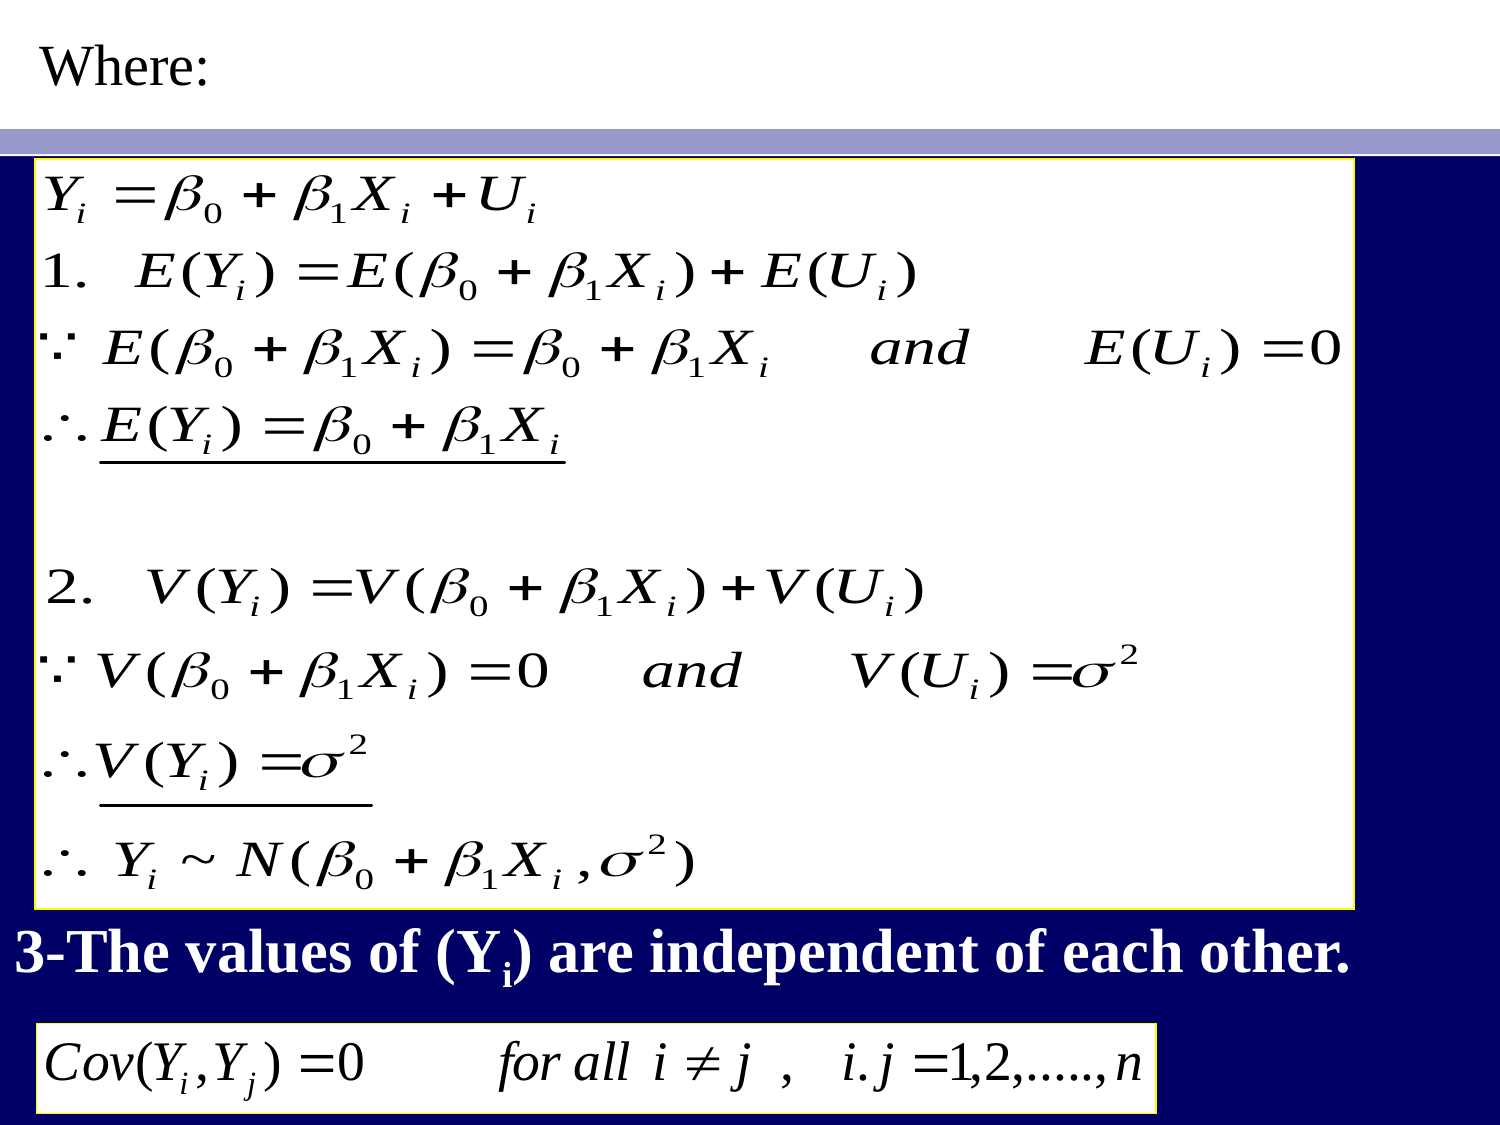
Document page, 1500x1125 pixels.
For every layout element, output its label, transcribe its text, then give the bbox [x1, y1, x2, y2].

list 3-The values of (Yi) are independent of each other. [0, 174, 1454, 1125]
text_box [35, 159, 1354, 909]
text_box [36, 1024, 1156, 1113]
text_box Where: [24, 27, 308, 106]
